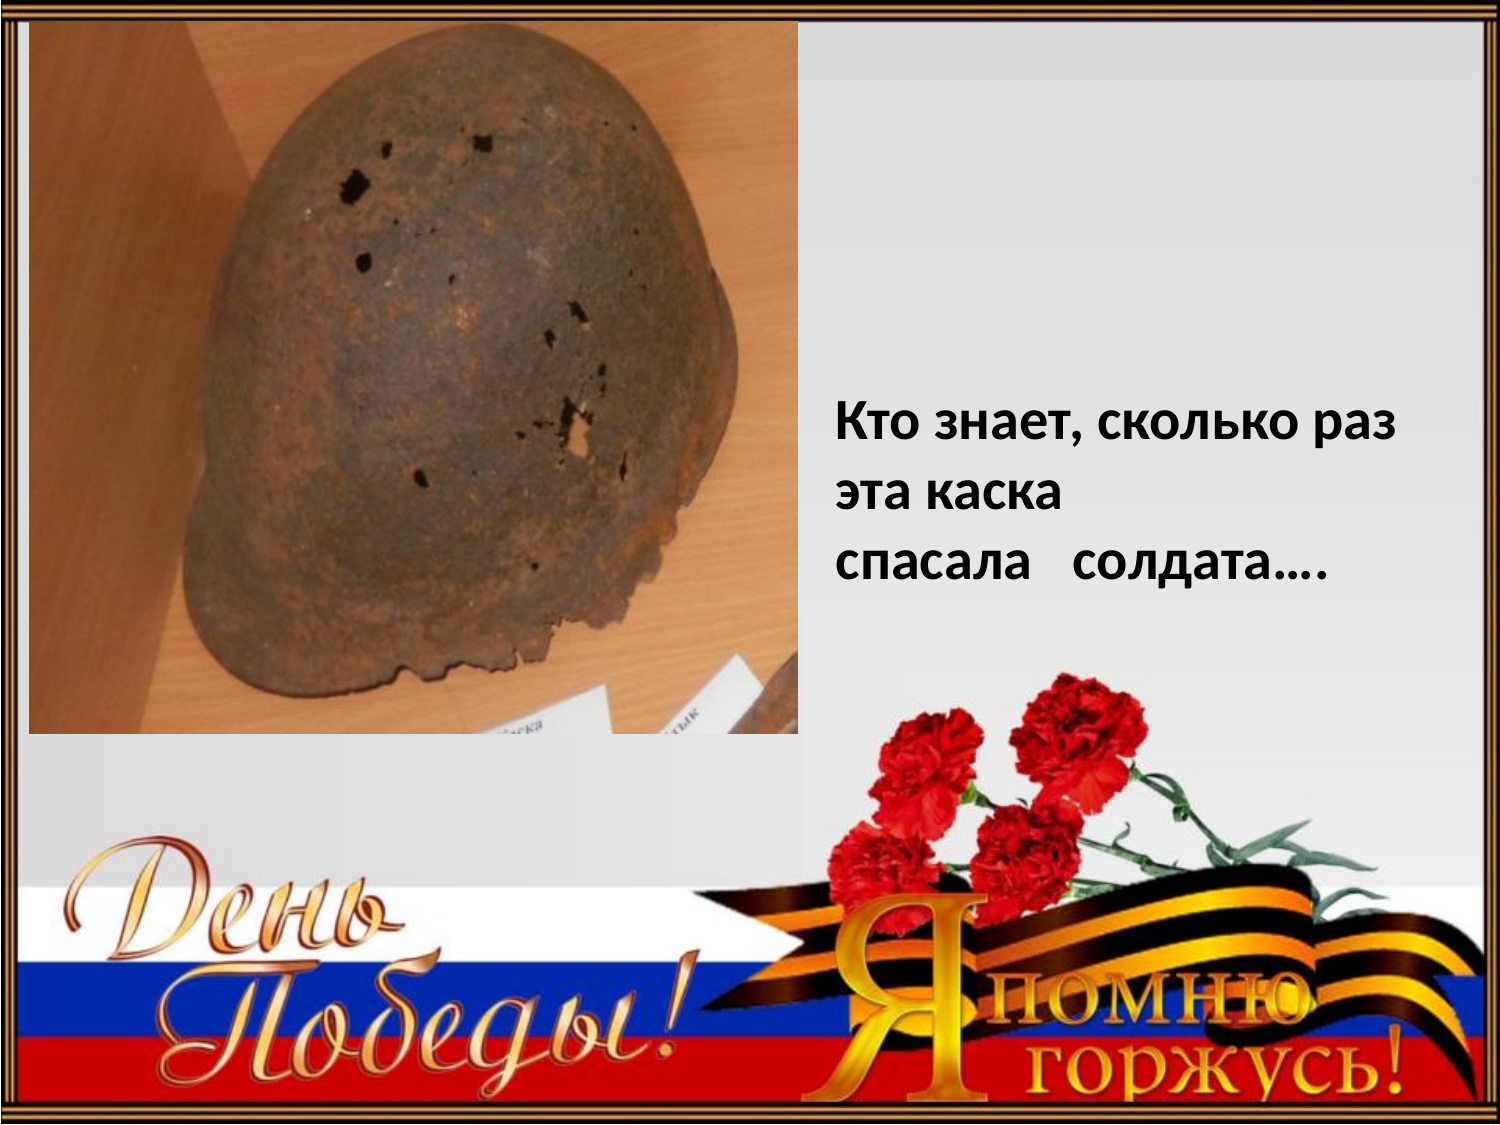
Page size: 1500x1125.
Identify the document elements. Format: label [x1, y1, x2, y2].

list [1, 0, 1500, 1124]
picture [29, 20, 798, 735]
